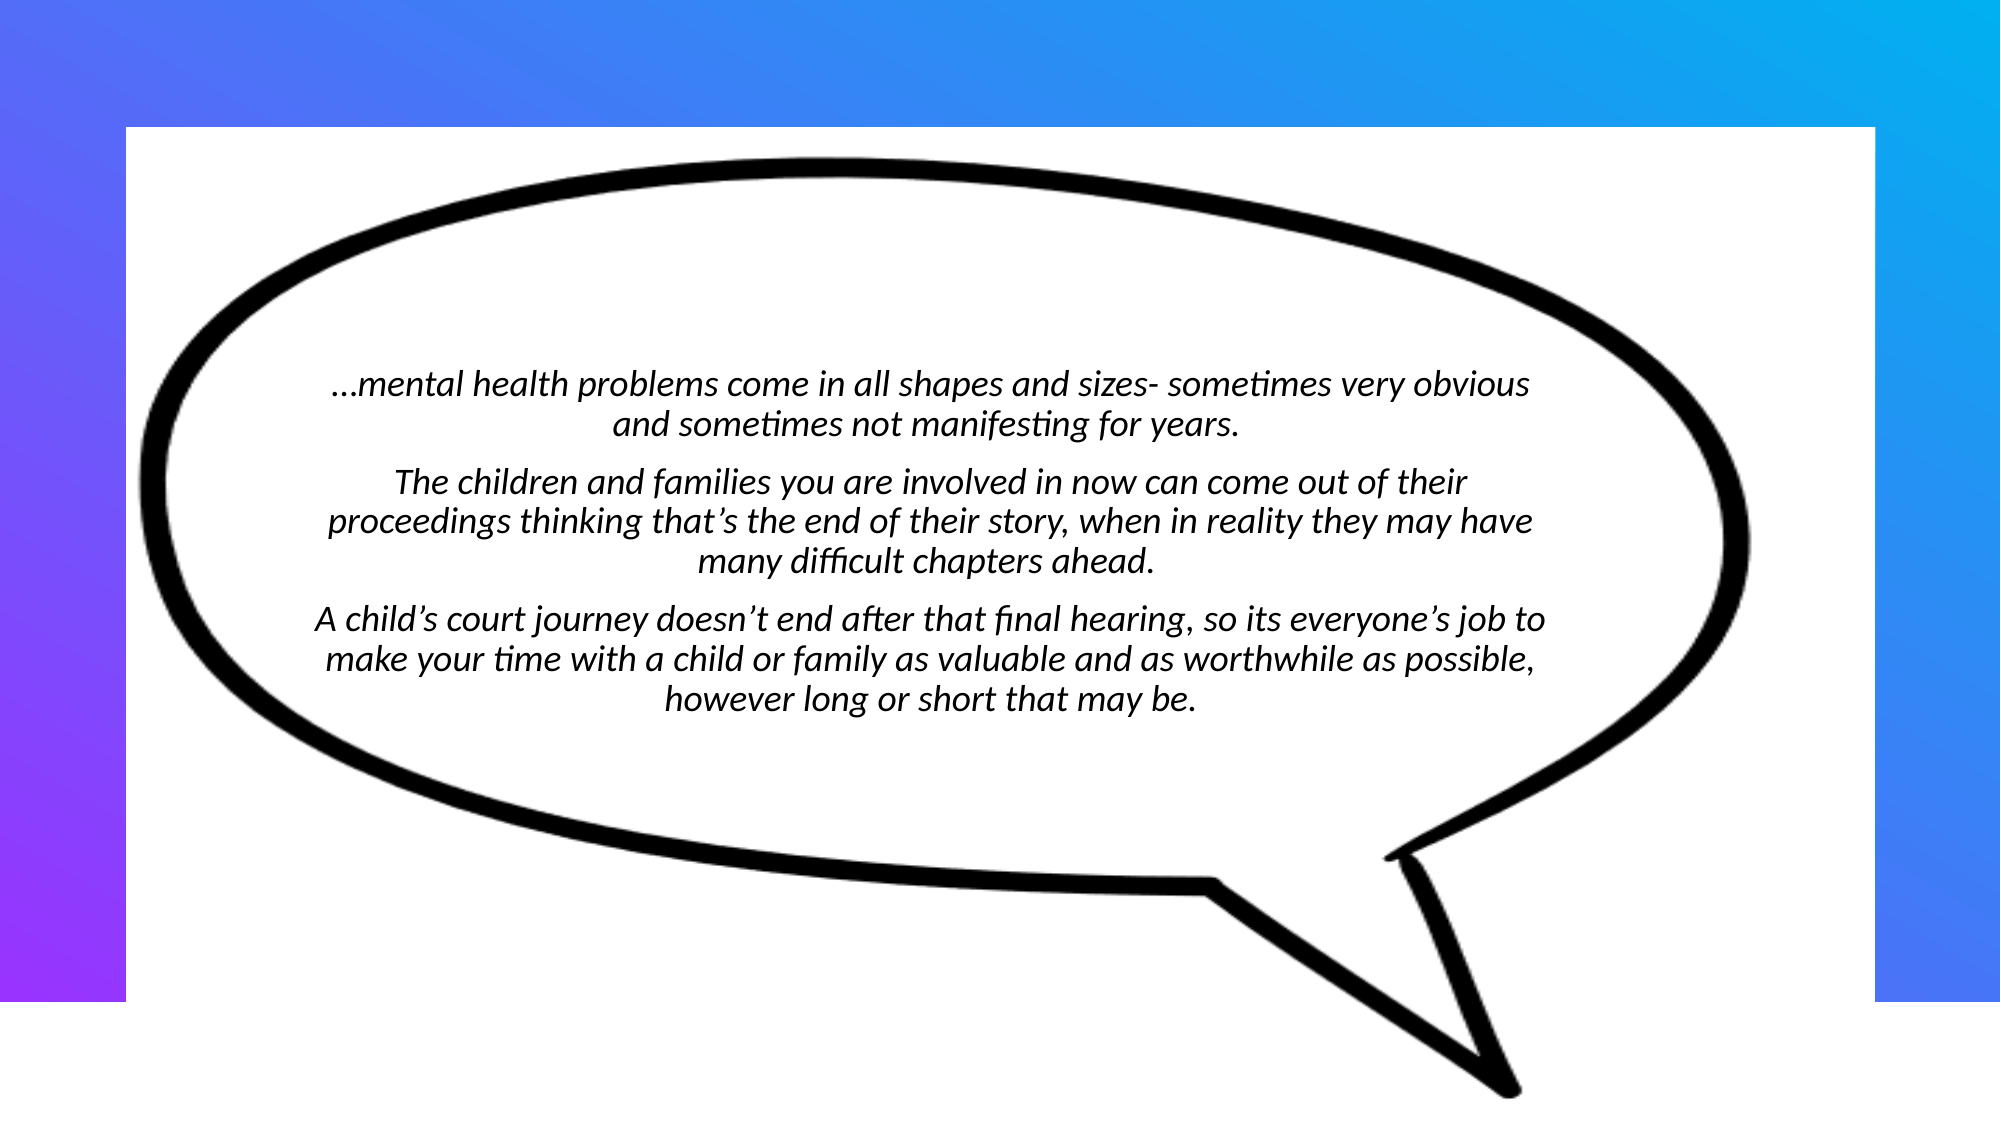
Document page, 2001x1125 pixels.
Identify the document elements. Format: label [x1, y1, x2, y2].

picture [94, 105, 1805, 1125]
